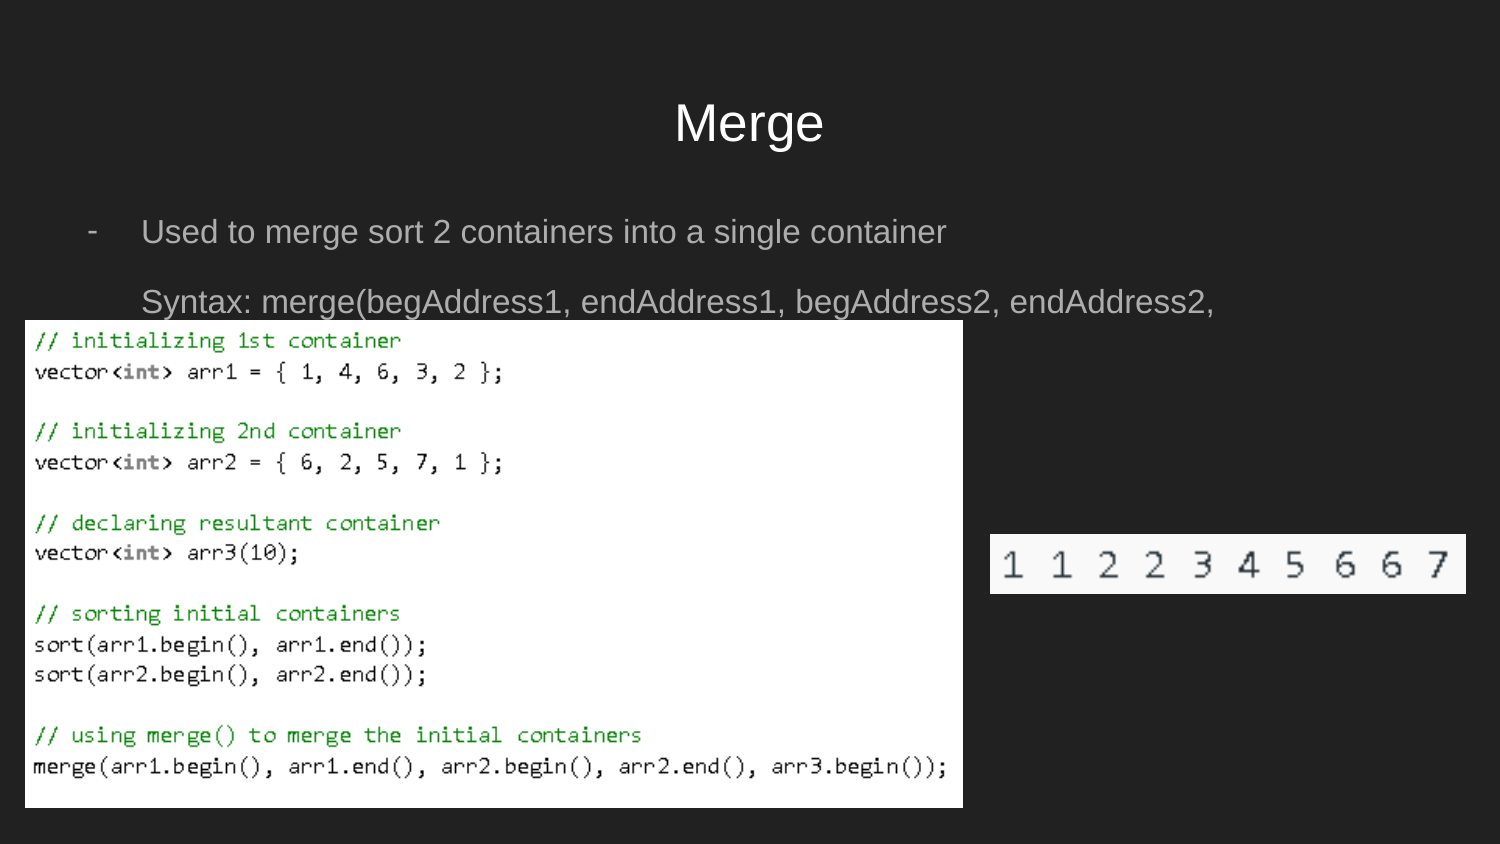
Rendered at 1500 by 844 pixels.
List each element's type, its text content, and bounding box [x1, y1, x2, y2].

list Used to merge sort 2 containers into a single container Syntax: merge(begAddress1, endAddress1, begAddress2, endAddress2, resultContainer) [51, 189, 1449, 750]
picture [25, 319, 963, 808]
picture [990, 533, 1467, 594]
title Merge [51, 72, 1449, 167]
